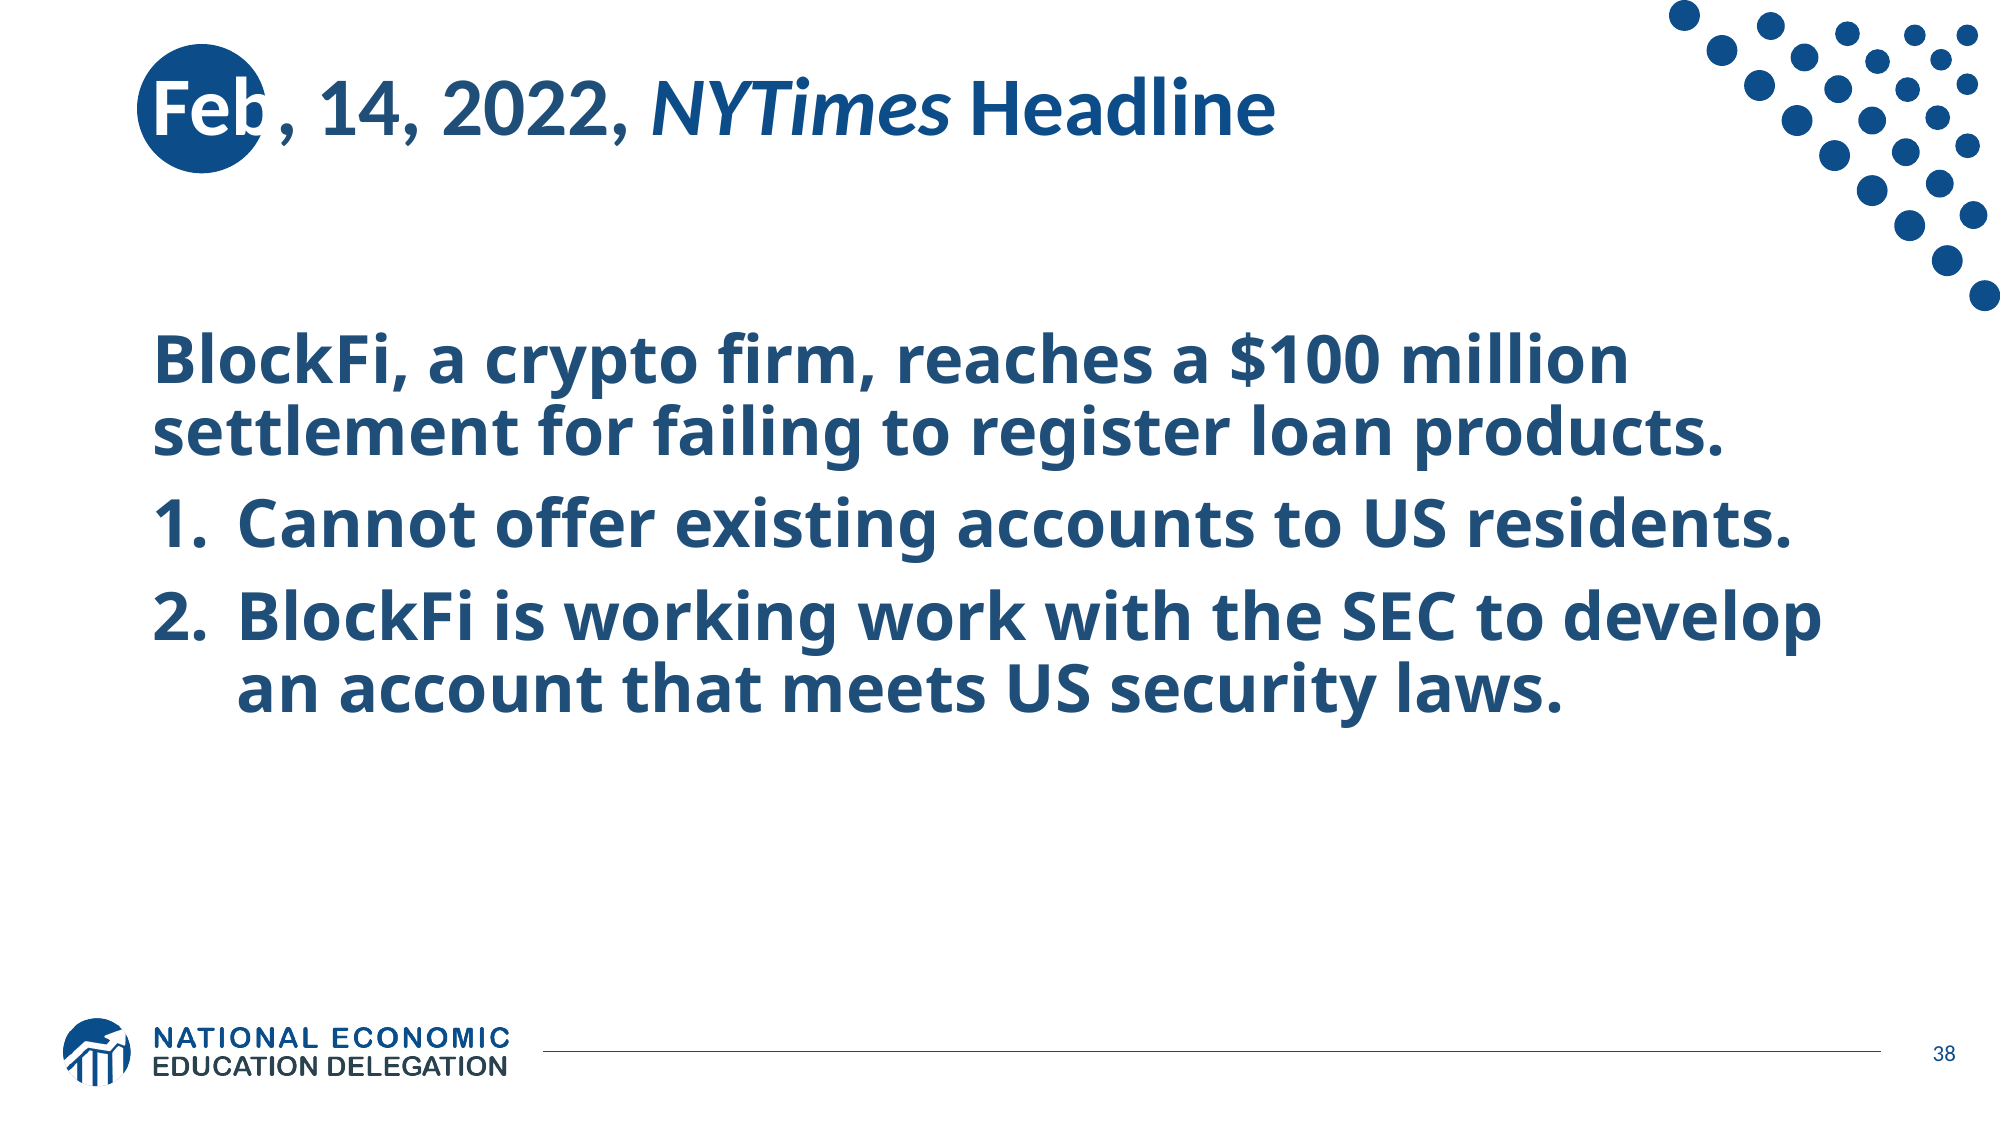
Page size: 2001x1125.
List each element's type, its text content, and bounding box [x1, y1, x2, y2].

list BlockFi, a crypto firm, reaches a $100 million settlement for failing to register loan products. Cannot offer existing accounts to US residents. BlockFi is working work with the SEC to develop an account that meets US security laws. [137, 257, 1863, 972]
title Feb, 14, 2022, NYTimes Headline [137, 0, 1863, 218]
picture [55, 1013, 520, 1091]
slide_number 38 [1521, 1022, 1972, 1082]
